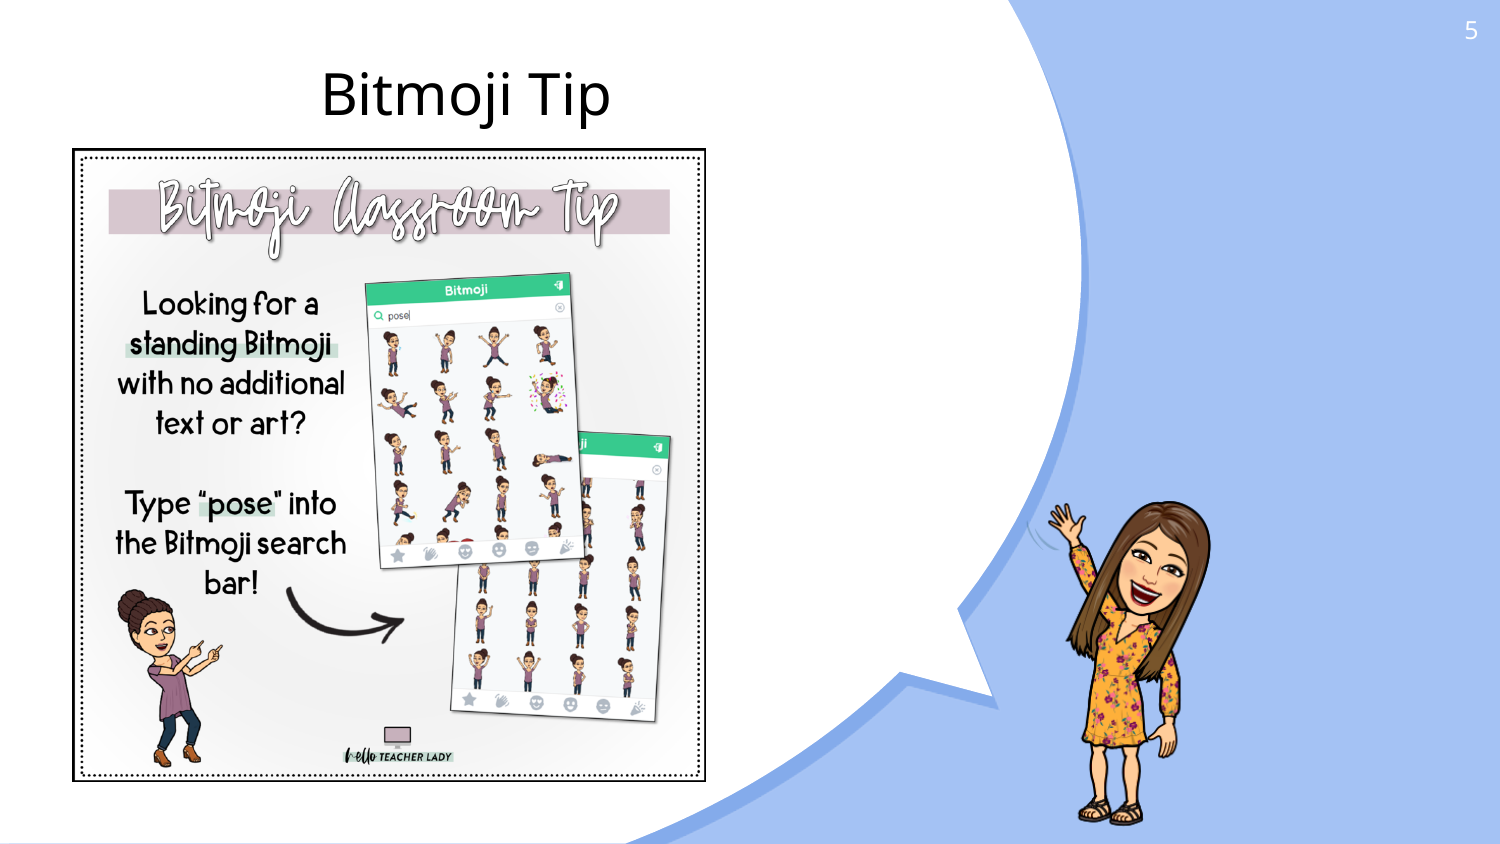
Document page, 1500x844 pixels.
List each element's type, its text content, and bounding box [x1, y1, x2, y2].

slide_number ‹#› [1403, 0, 1494, 65]
text_box Bitmoji Tip [72, 41, 860, 128]
picture [918, 439, 1323, 844]
picture [72, 148, 706, 782]
